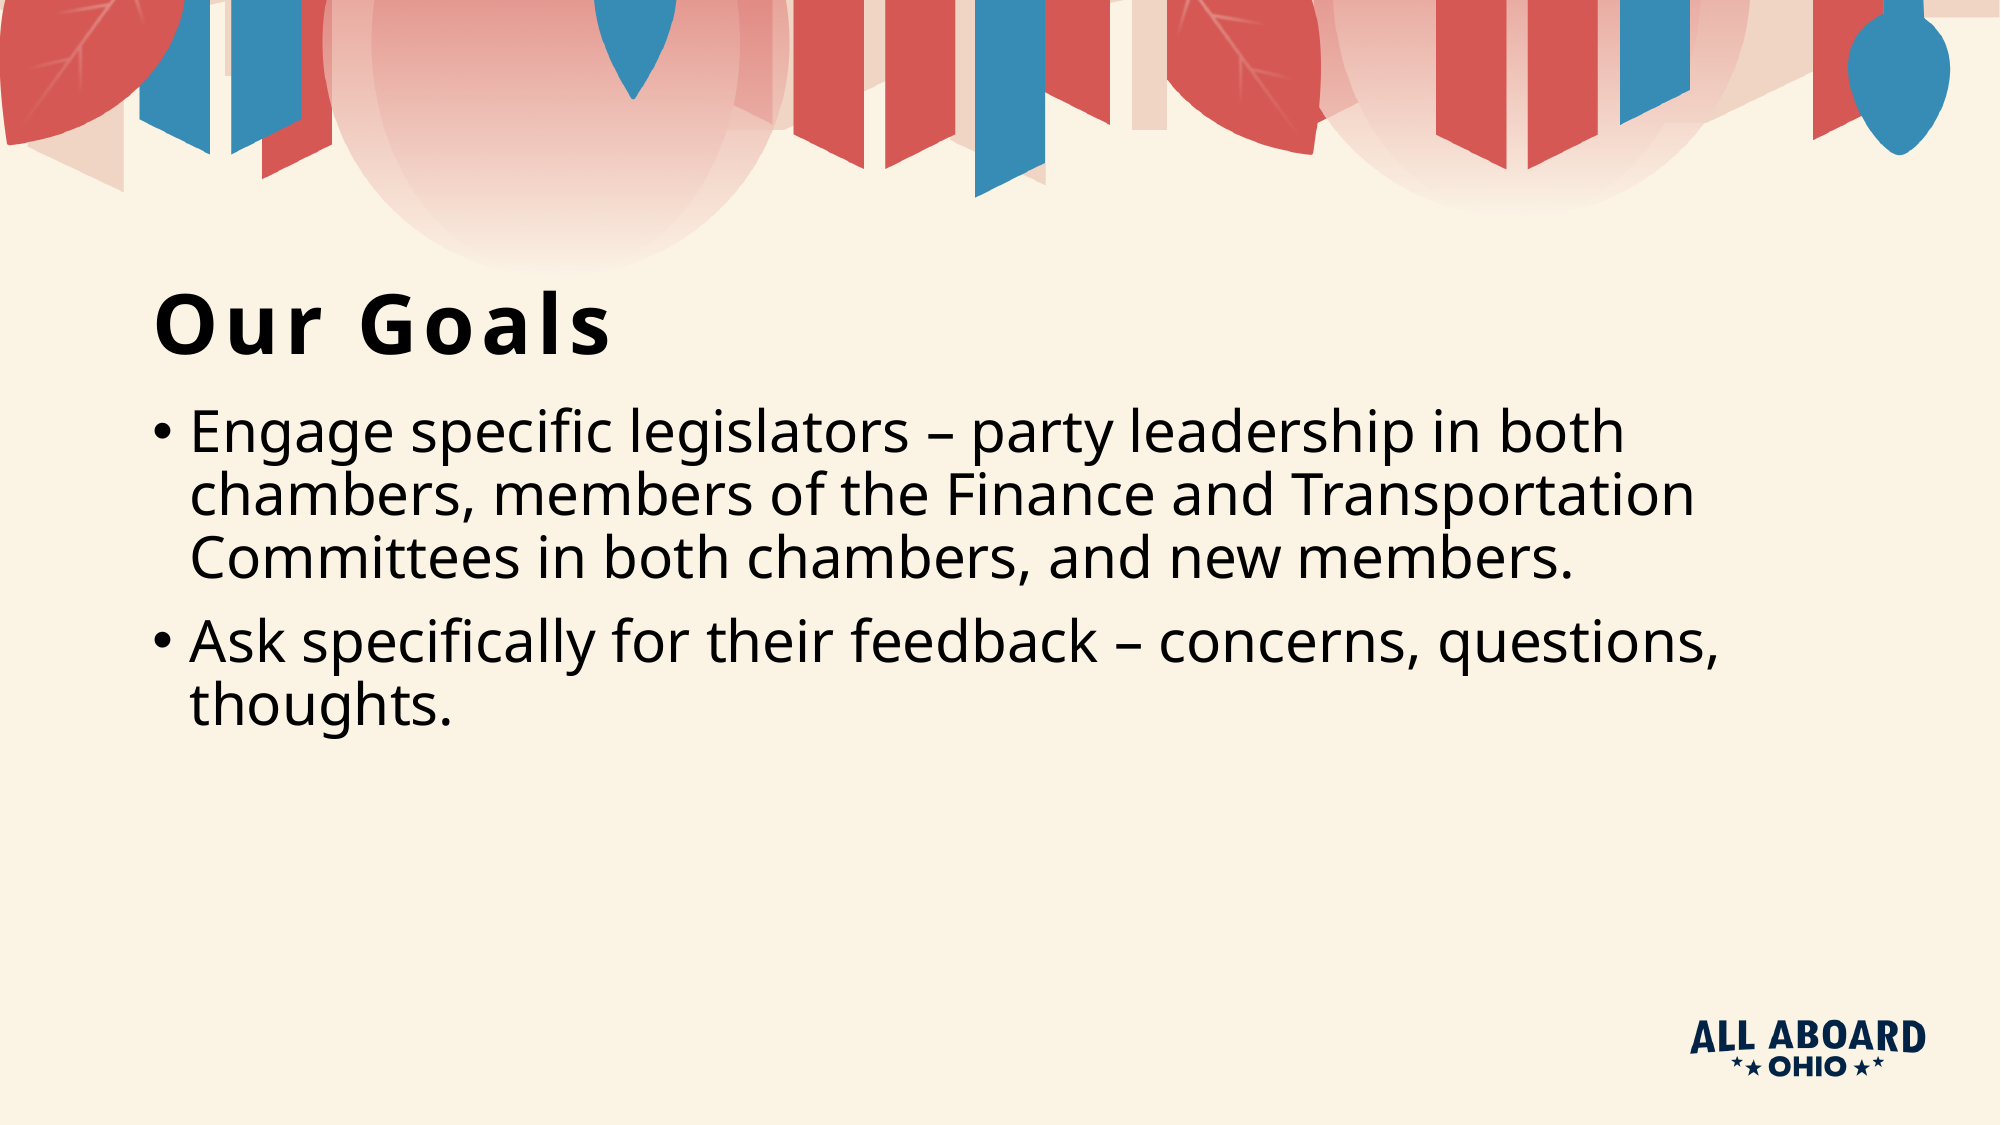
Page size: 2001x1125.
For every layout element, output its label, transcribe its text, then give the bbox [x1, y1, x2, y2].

title Our Goals [137, 162, 1863, 380]
list Engage specific legislators – party leadership in both chambers, members of the Finance and Transportation Committees in both chambers, and new members. Ask specifically for their feedback – concerns, questions, thoughts. [137, 394, 1863, 1014]
picture [0, 0, 2000, 1125]
